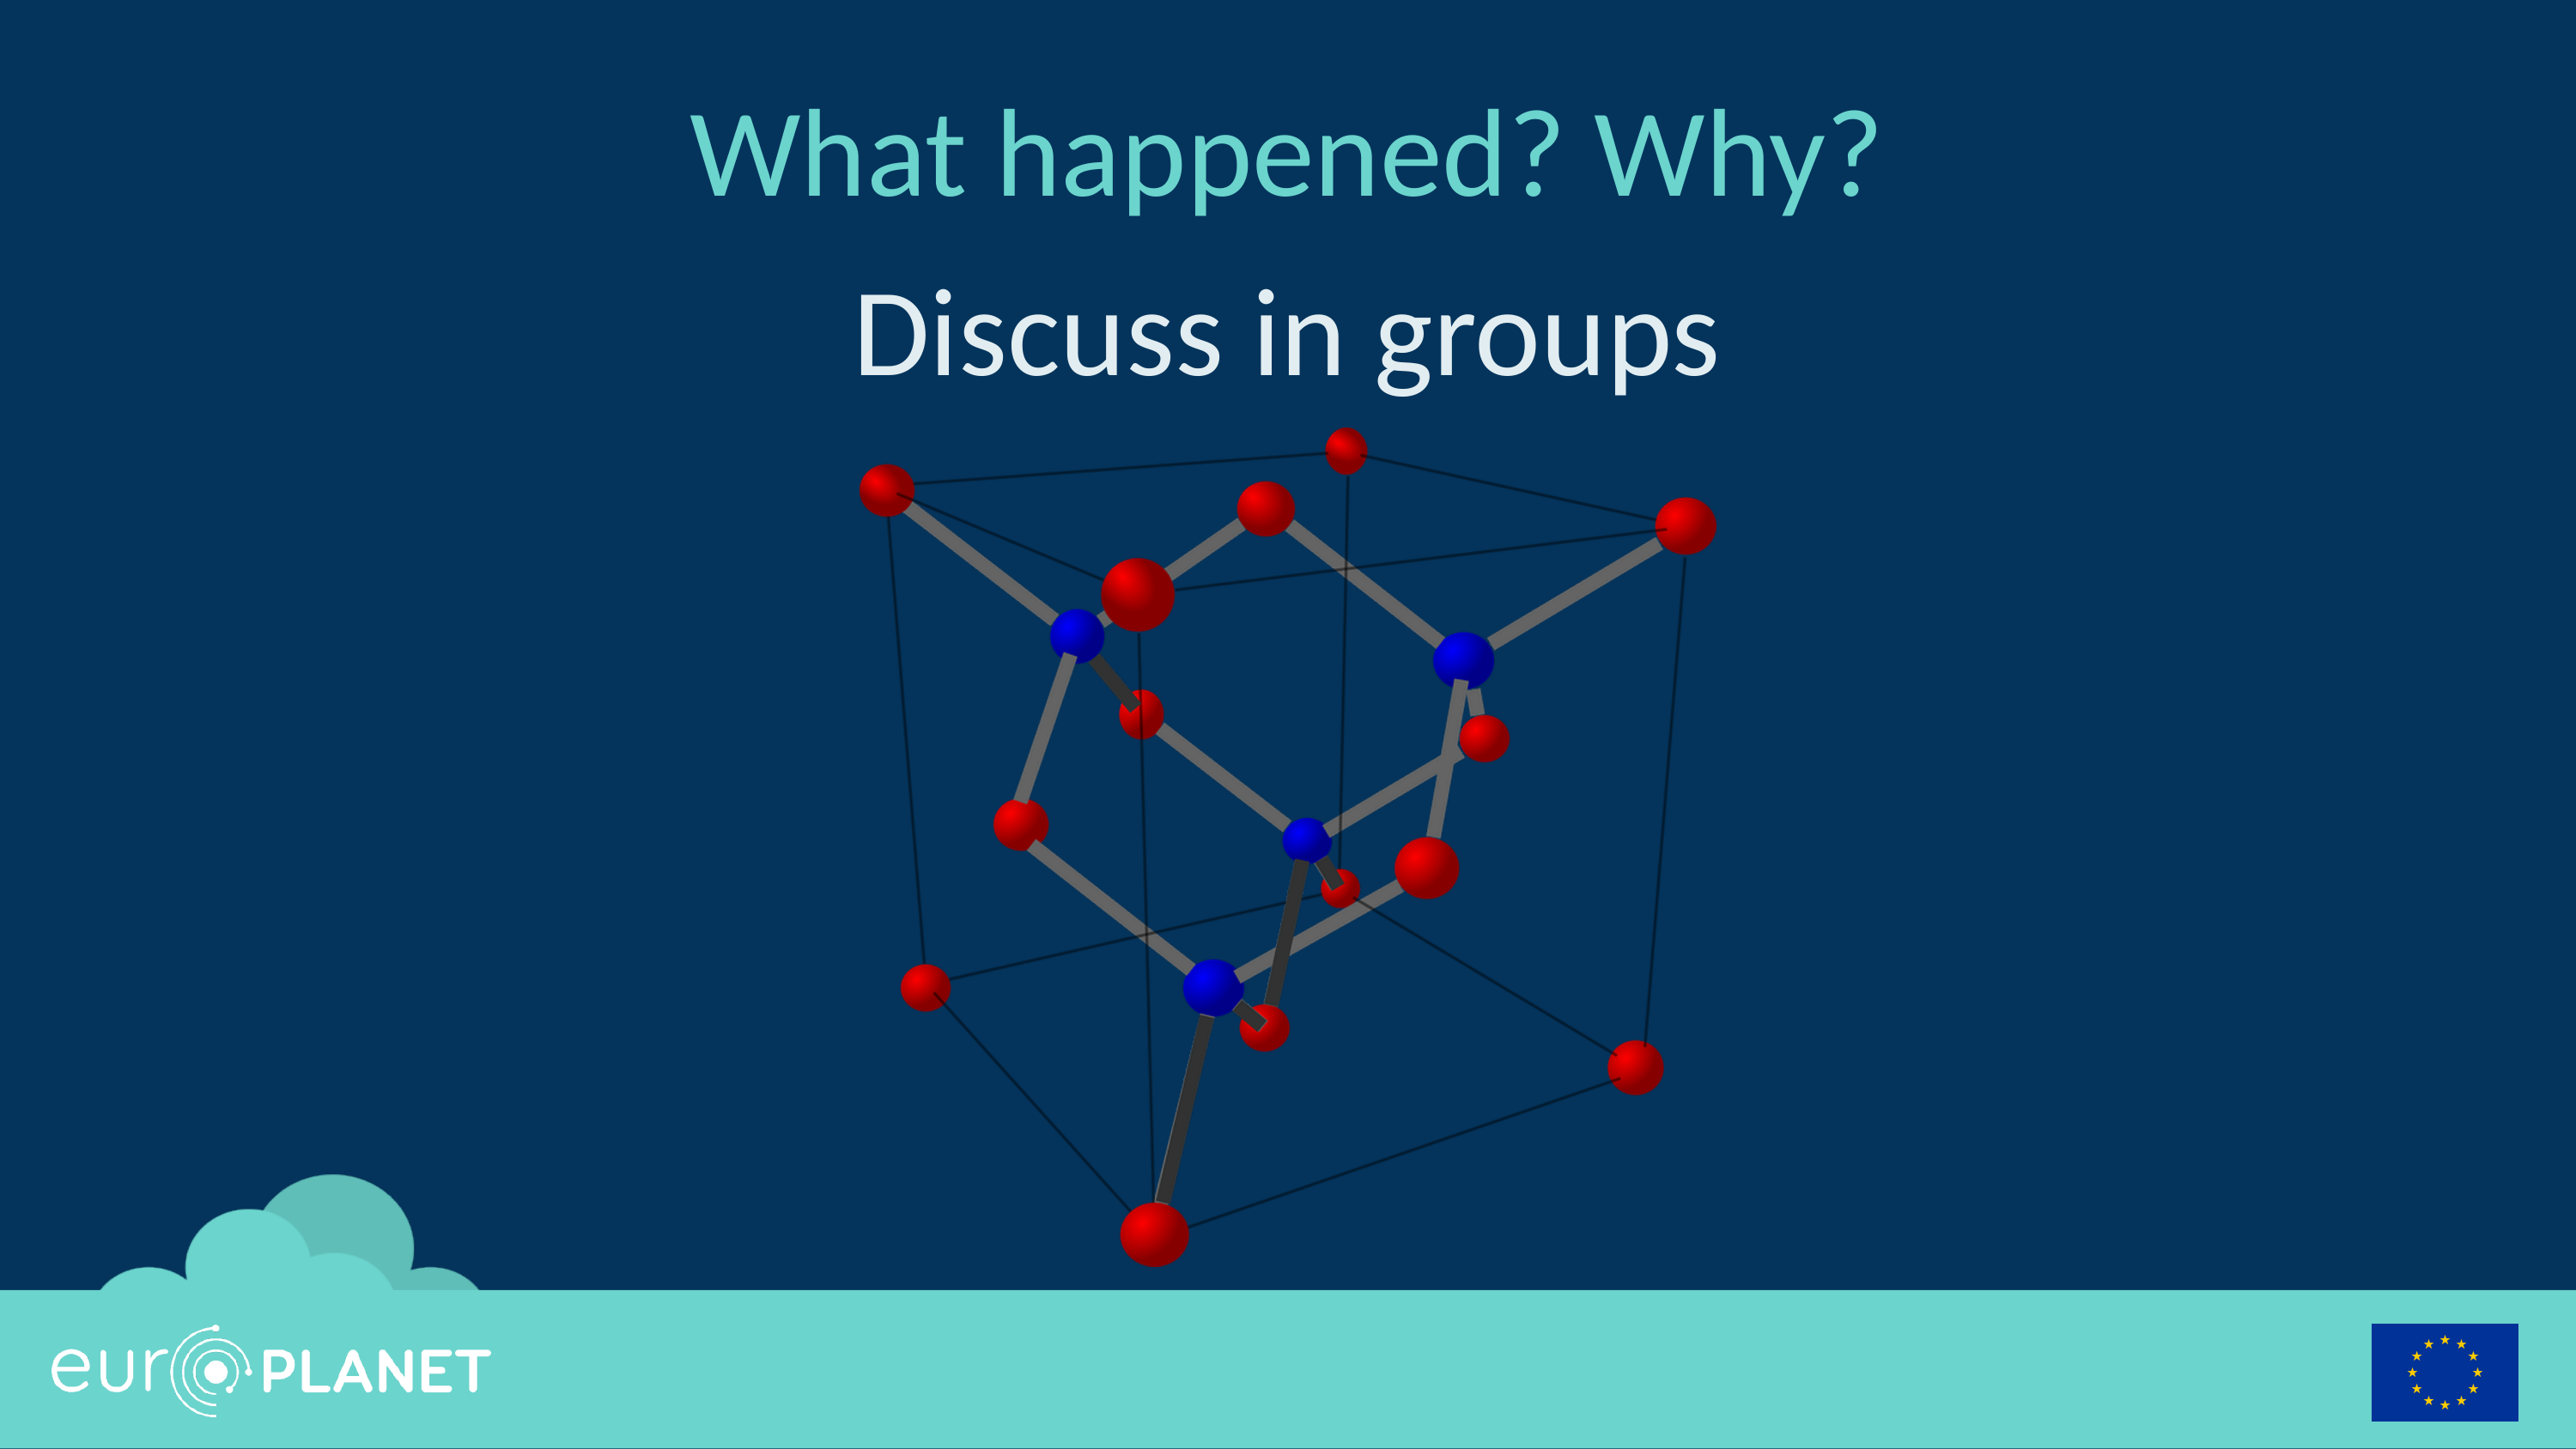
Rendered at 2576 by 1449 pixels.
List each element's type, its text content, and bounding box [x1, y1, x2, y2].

title What happened? Why? Discuss in groups [626, 230, 1948, 391]
picture [27, 1303, 515, 1449]
picture [860, 427, 1716, 1267]
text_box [0, 1173, 2576, 1449]
picture [2372, 1323, 2519, 1422]
